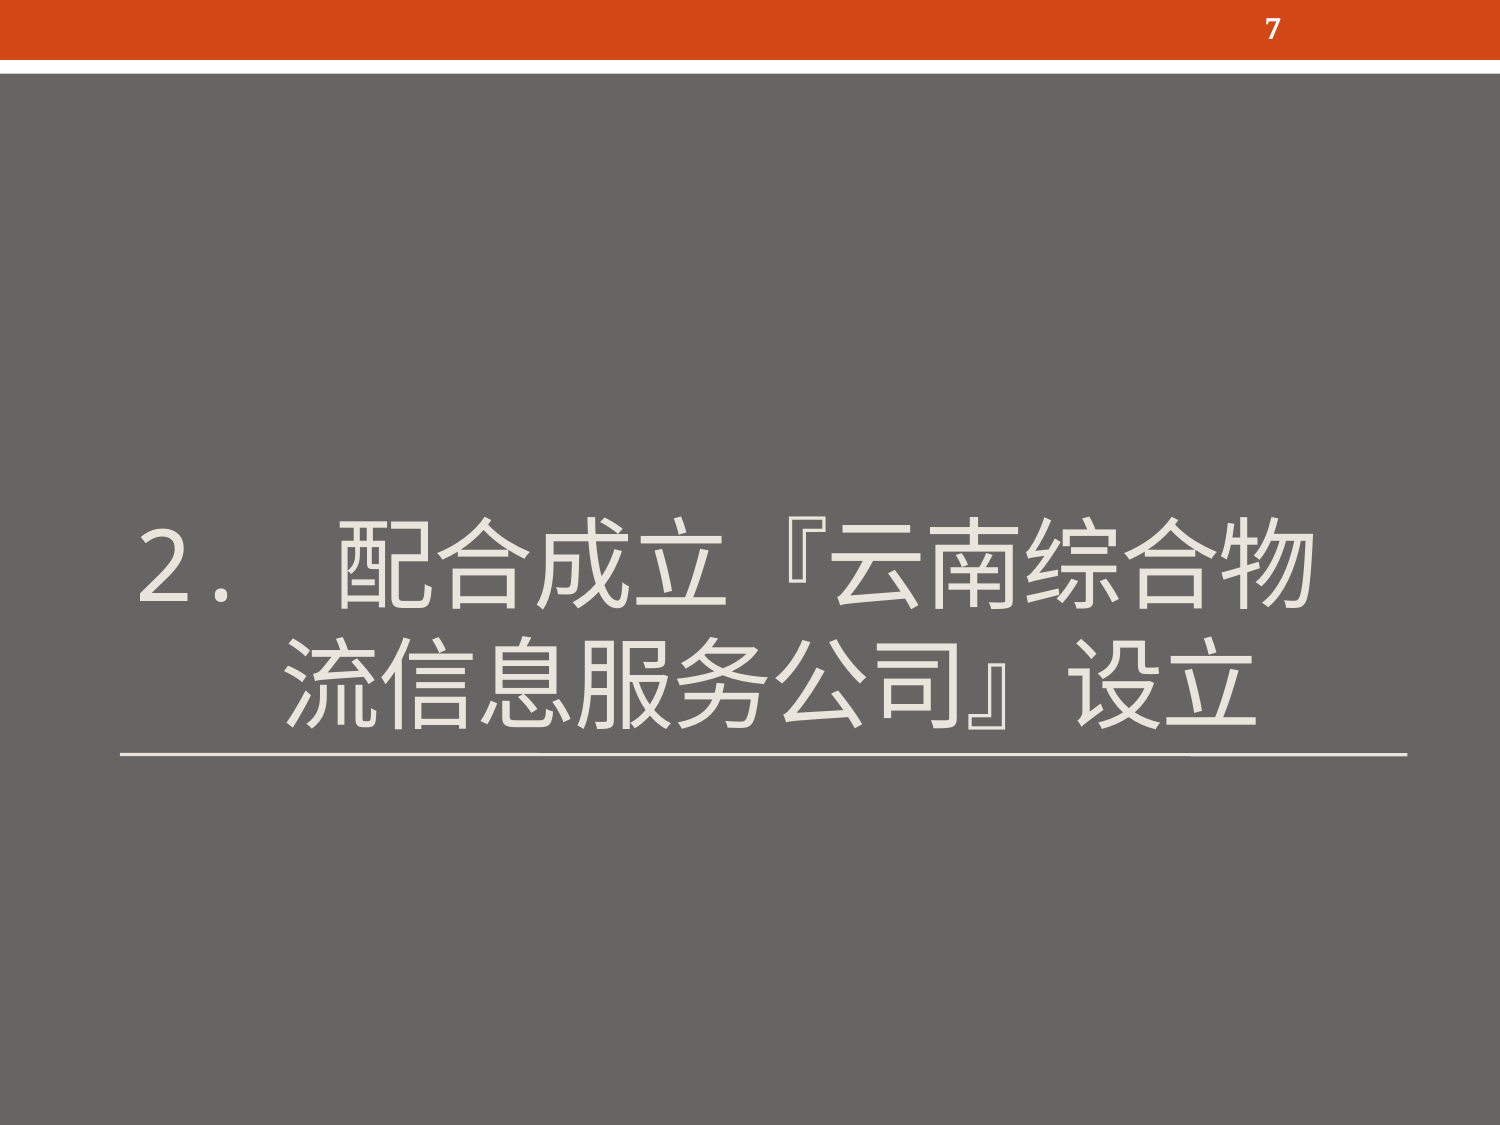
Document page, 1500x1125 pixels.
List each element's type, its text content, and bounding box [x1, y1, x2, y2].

title 2. 配合成立『云南综合物流信息服务公司』设立 [118, 387, 1394, 749]
slide_number 7 [1250, 3, 1425, 57]
